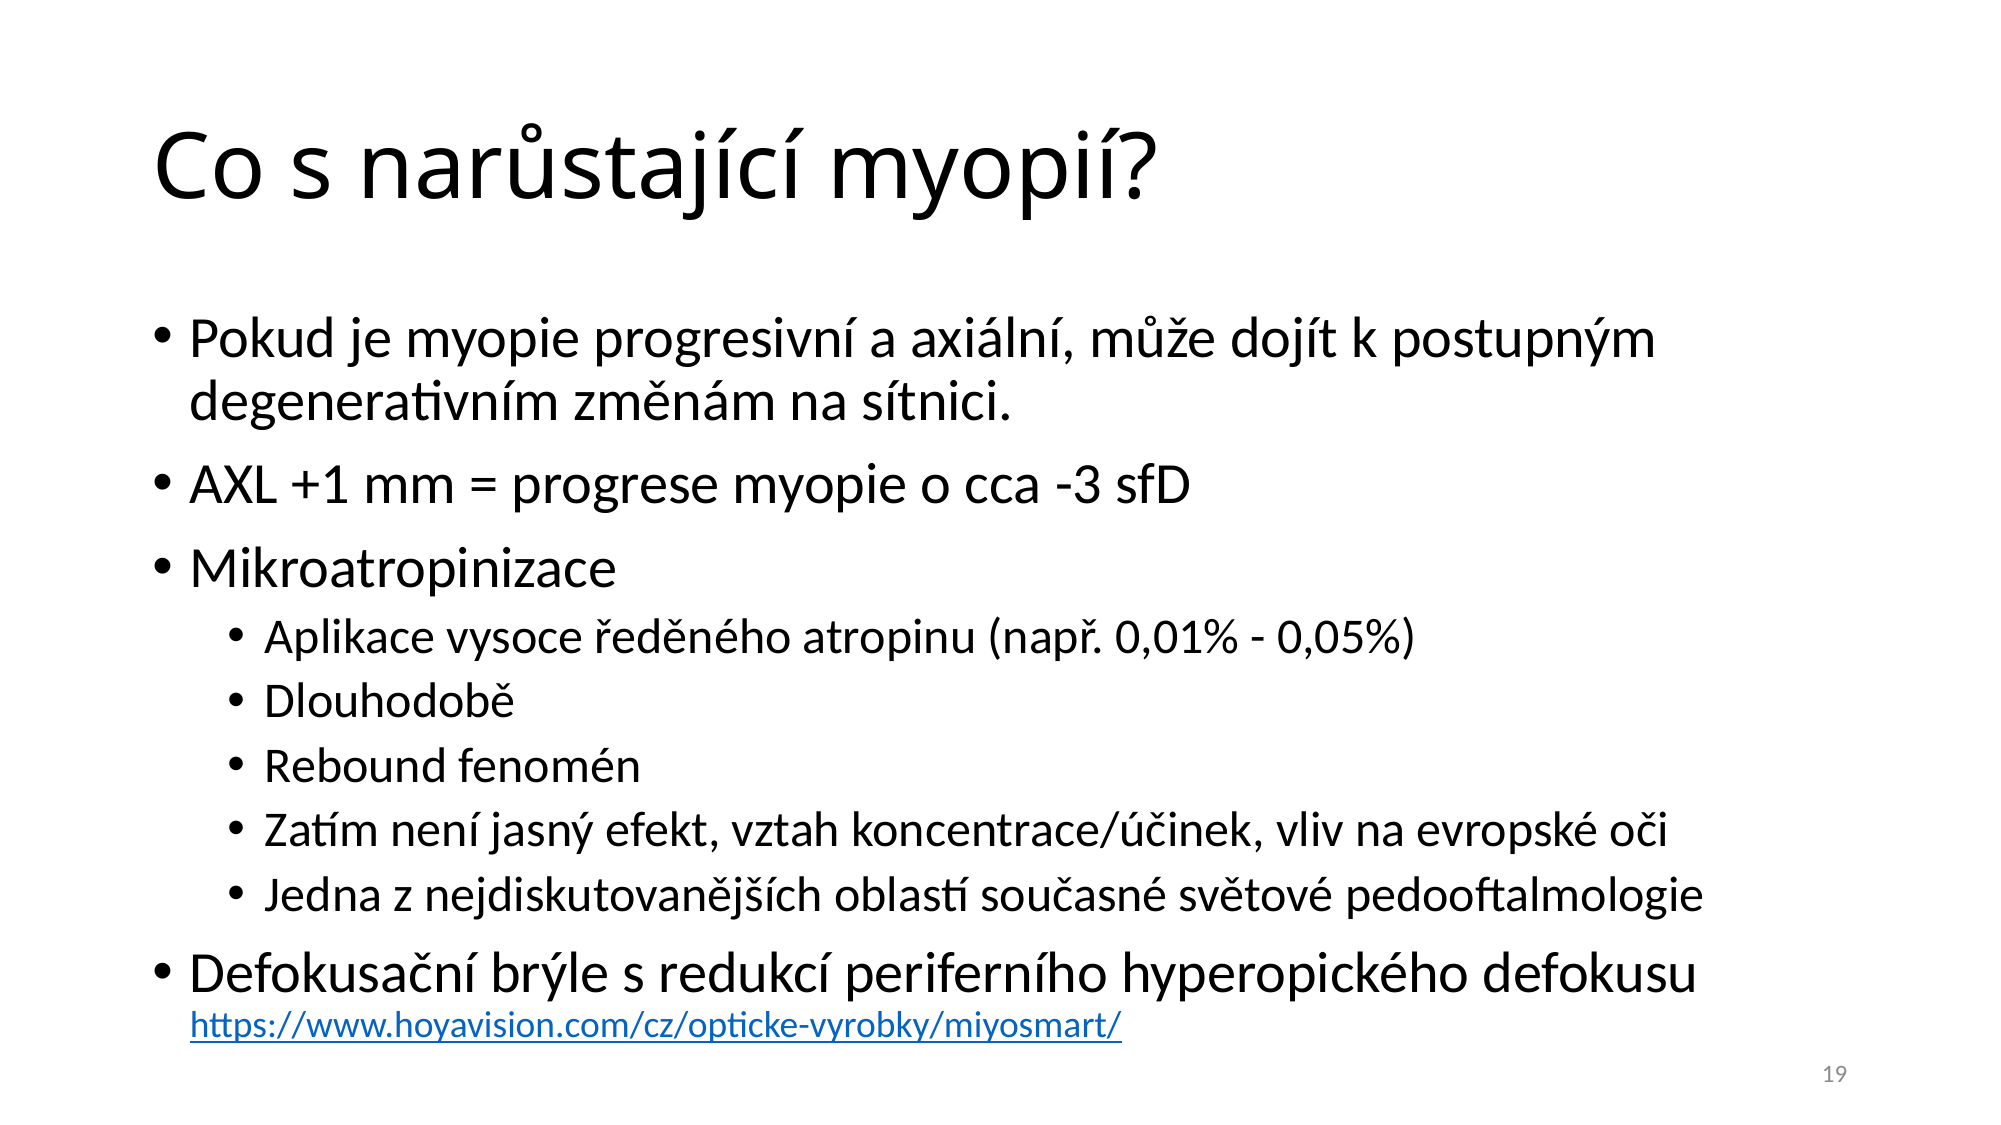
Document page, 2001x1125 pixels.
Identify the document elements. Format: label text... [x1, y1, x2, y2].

title Co s narůstající myopií? [137, 59, 1863, 278]
list Pokud je myopie progresivní a axiální, může dojít k postupným degenerativním změnám na sítnici. AXL +1 mm = progrese myopie o cca -3 sfD Mikroatropinizace Aplikace vysoce ředěného atropinu (např. 0,01% - 0,05%) Dlouhodobě Rebound fenomén Zatím není jasný efekt, vztah koncentrace/účinek, vliv na evropské oči Jedna z nejdiskutovanějších oblastí současné světové pedooftalmologie Defokusační brýle s redukcí periferního hyperopického defokusu https://www.hoyavision.com/cz/opticke-vyrobky/miyosmart/ [137, 299, 1863, 1103]
slide_number 19 [1412, 1042, 1863, 1103]
